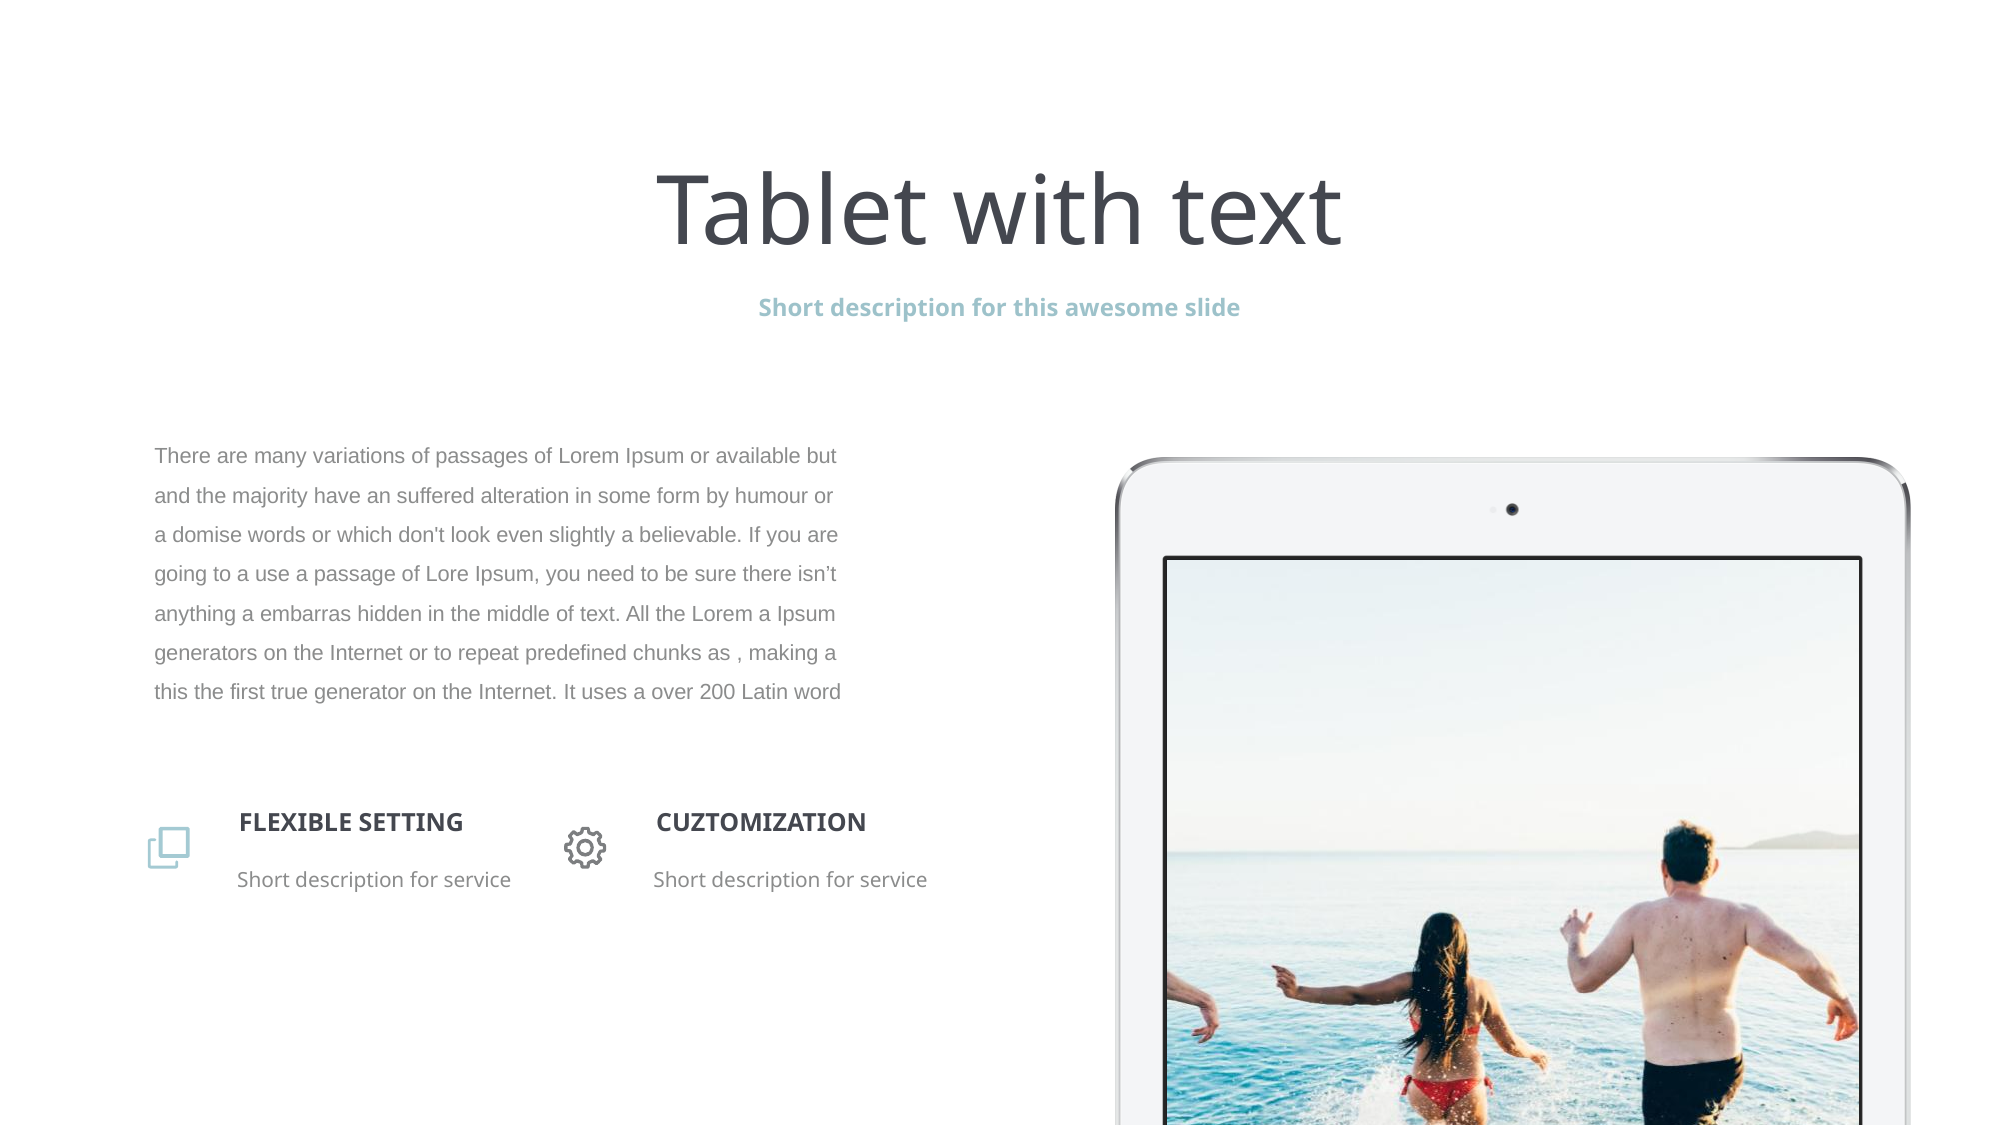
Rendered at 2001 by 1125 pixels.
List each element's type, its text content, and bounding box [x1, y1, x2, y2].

text_box [158, 826, 190, 858]
picture [1115, 457, 1911, 1125]
text_box Short description for service [231, 848, 518, 898]
text_box Short description for service [647, 848, 934, 898]
text_box flexible setting [233, 806, 471, 843]
text_box CUZTOMIZATION [650, 806, 874, 843]
text_box [147, 838, 179, 869]
text_box Short description for this awesome slide [752, 272, 1247, 328]
text_box There are many variations of passages of Lorem Ipsum or available but and the majority have an suffered alteration in some form by humour or a domise words or which don't look even slightly a believable. If you are going to a use a passage of Lore Ipsum, you need to be sure there isn’t anything a embarras hidden in the middle of text. All the Lorem a Ipsum generators on the Internet or to repeat predefined chunks as , making a this the first true generator on the Internet. It uses a over 200 Latin word [148, 423, 849, 710]
text_box [564, 826, 607, 869]
title Tablet with text [418, 158, 1582, 276]
